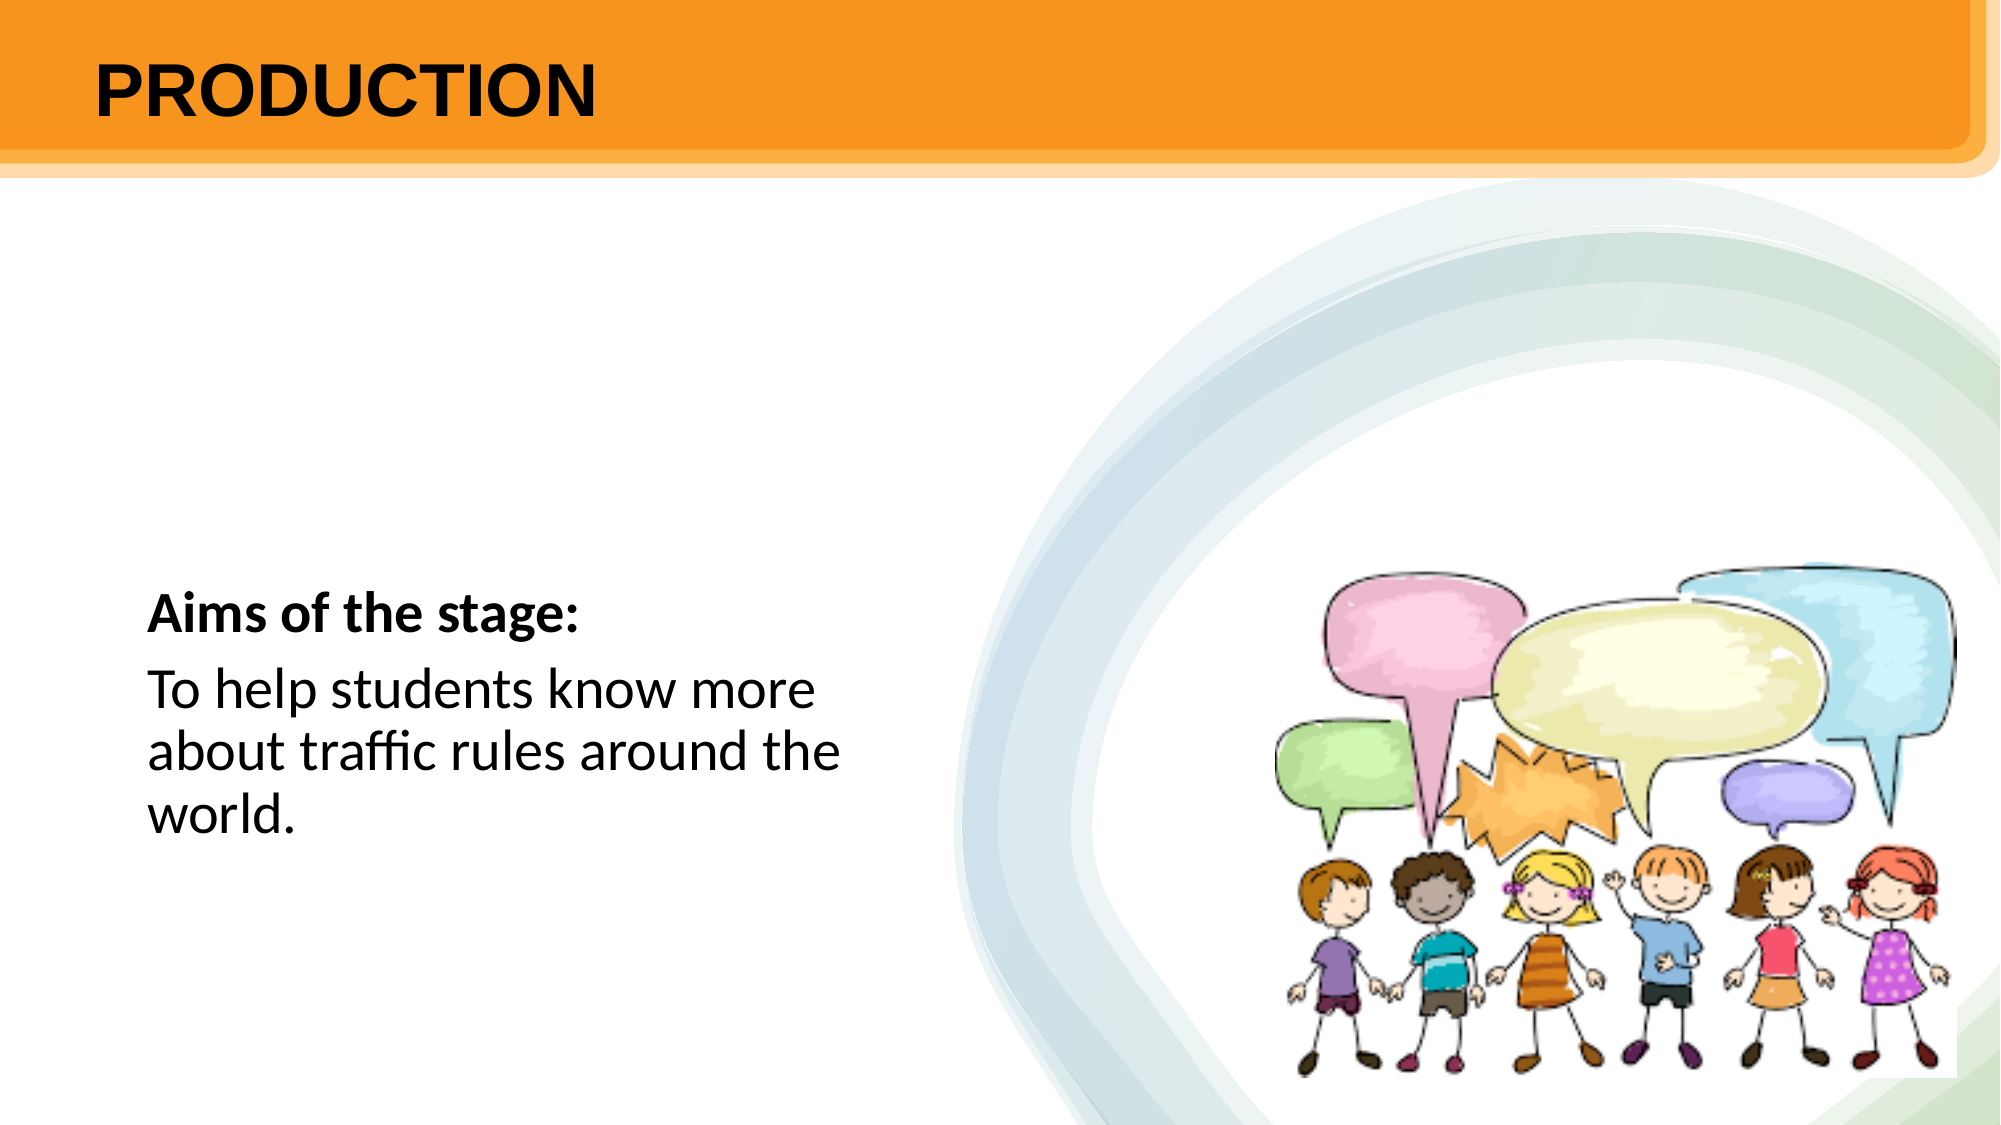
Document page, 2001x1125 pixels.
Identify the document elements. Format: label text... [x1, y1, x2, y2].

text_box [0, 178, 954, 1125]
text_box Aims of the stage: To help students know more about traffic rules around the world. [131, 574, 914, 863]
picture [0, 0, 2000, 178]
picture [1275, 562, 1957, 1078]
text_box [954, 178, 2000, 1125]
